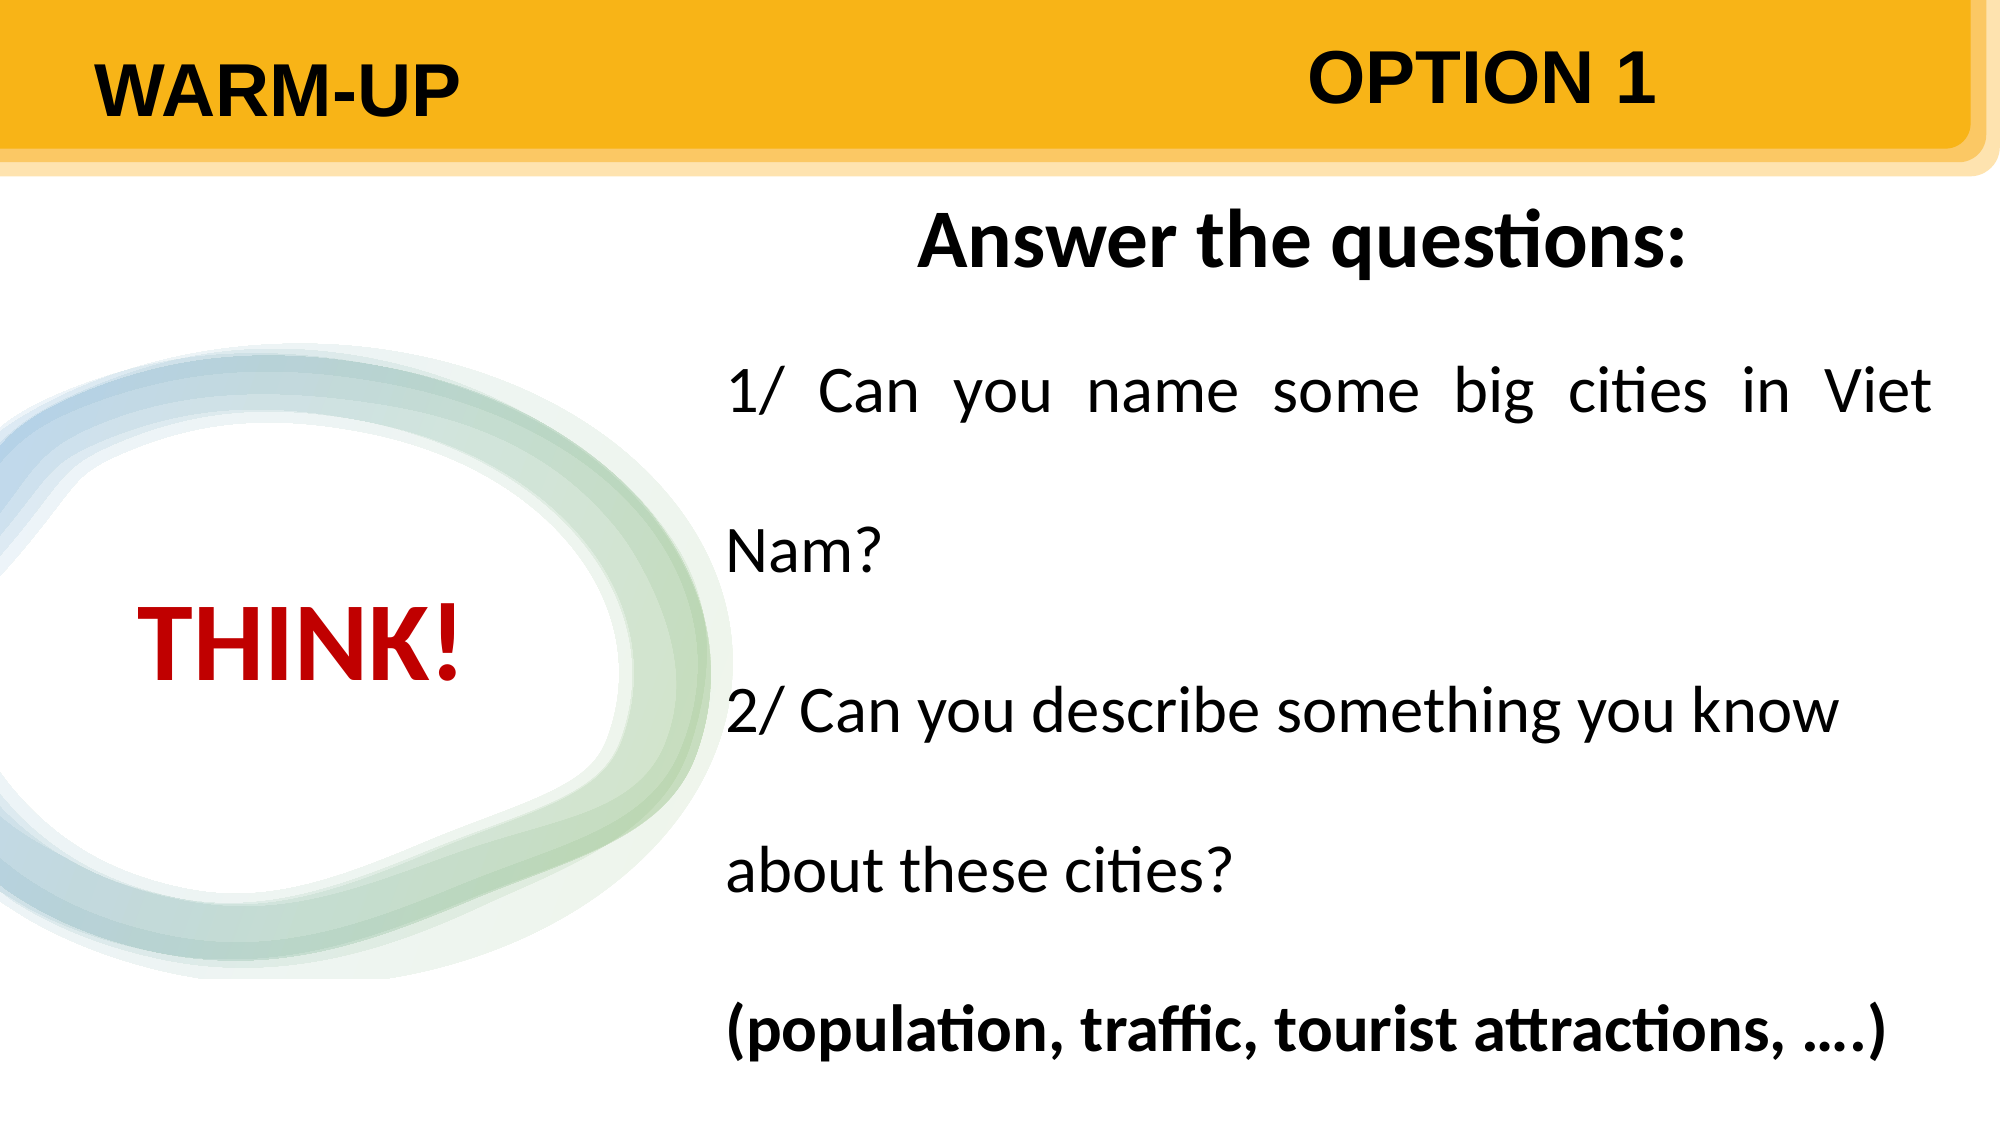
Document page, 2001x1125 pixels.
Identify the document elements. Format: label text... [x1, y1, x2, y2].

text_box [0, 0, 2000, 177]
text_box Answer the questions: [902, 177, 1835, 292]
text_box 1/ Can you name some big cities in Viet Nam? 2/ Can you describe something you know about these cities? (population, traffic, tourist attractions, ….) [710, 258, 1949, 939]
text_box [0, 343, 733, 979]
